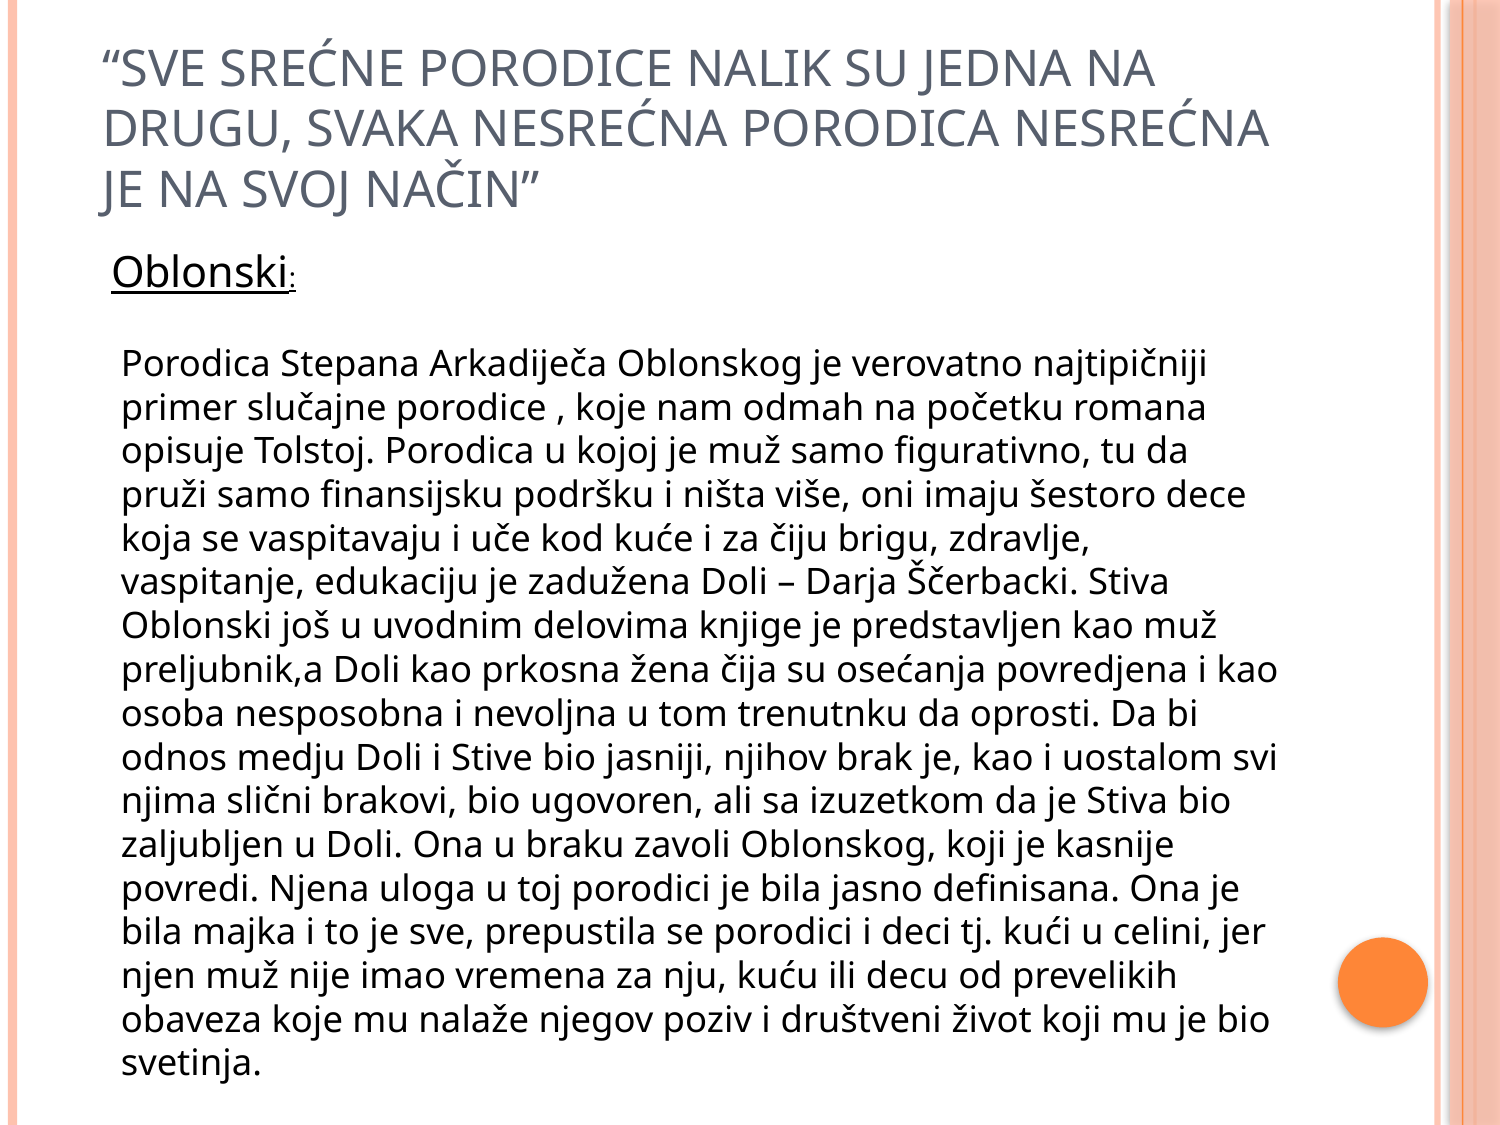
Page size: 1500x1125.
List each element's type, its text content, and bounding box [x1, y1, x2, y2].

list Oblonski: Porodica Stepana Arkadiječa Oblonskog je verovatno najtipičniji primer slučajne porodice , koje nam odmah na početku romana opisuje Tolstoj. Porodica u kojoj je muž samo figurativno, tu da pruži samo finansijsku podršku i ništa više, oni imaju šestoro dece koja se vaspitavaju i uče kod kuće i za čiju brigu, zdravlje, vaspitanje, edukaciju je zadužena Doli – Darja Ščerbacki. Stiva Oblonski još u uvodnim delovima knjige je predstavljen kao muž preljubnik,a Doli kao prkosna žena čija su osećanja povredjena i kao osoba nesposobna i nevoljna u tom trenutnku da oprosti. Da bi odnos medju Doli i Stive bio jasniji, njihov brak je, kao i uostalom svi njima slični brakovi, bio ugovoren, ali sa izuzetkom da je Stiva bio zaljubljen u Doli. Ona u braku zavoli Oblonskog, koji je kasnije povredi. Njena uloga u toj porodici je bila jasno definisana. Ona je bila majka i to je sve, prepustila se porodici i deci tj. kući u celini, jer njen muž nije imao vremena za nju, kuću ili decu od prevelikih obaveza koje mu nalaže njegov poziv i društveni život koji mu je bio svetinja. [62, 237, 1300, 1113]
title “Sve srećne porodice nalik su jedna na drugu, svaka nesrećna porodica nesrećna je na svoj način” [87, 24, 1313, 225]
